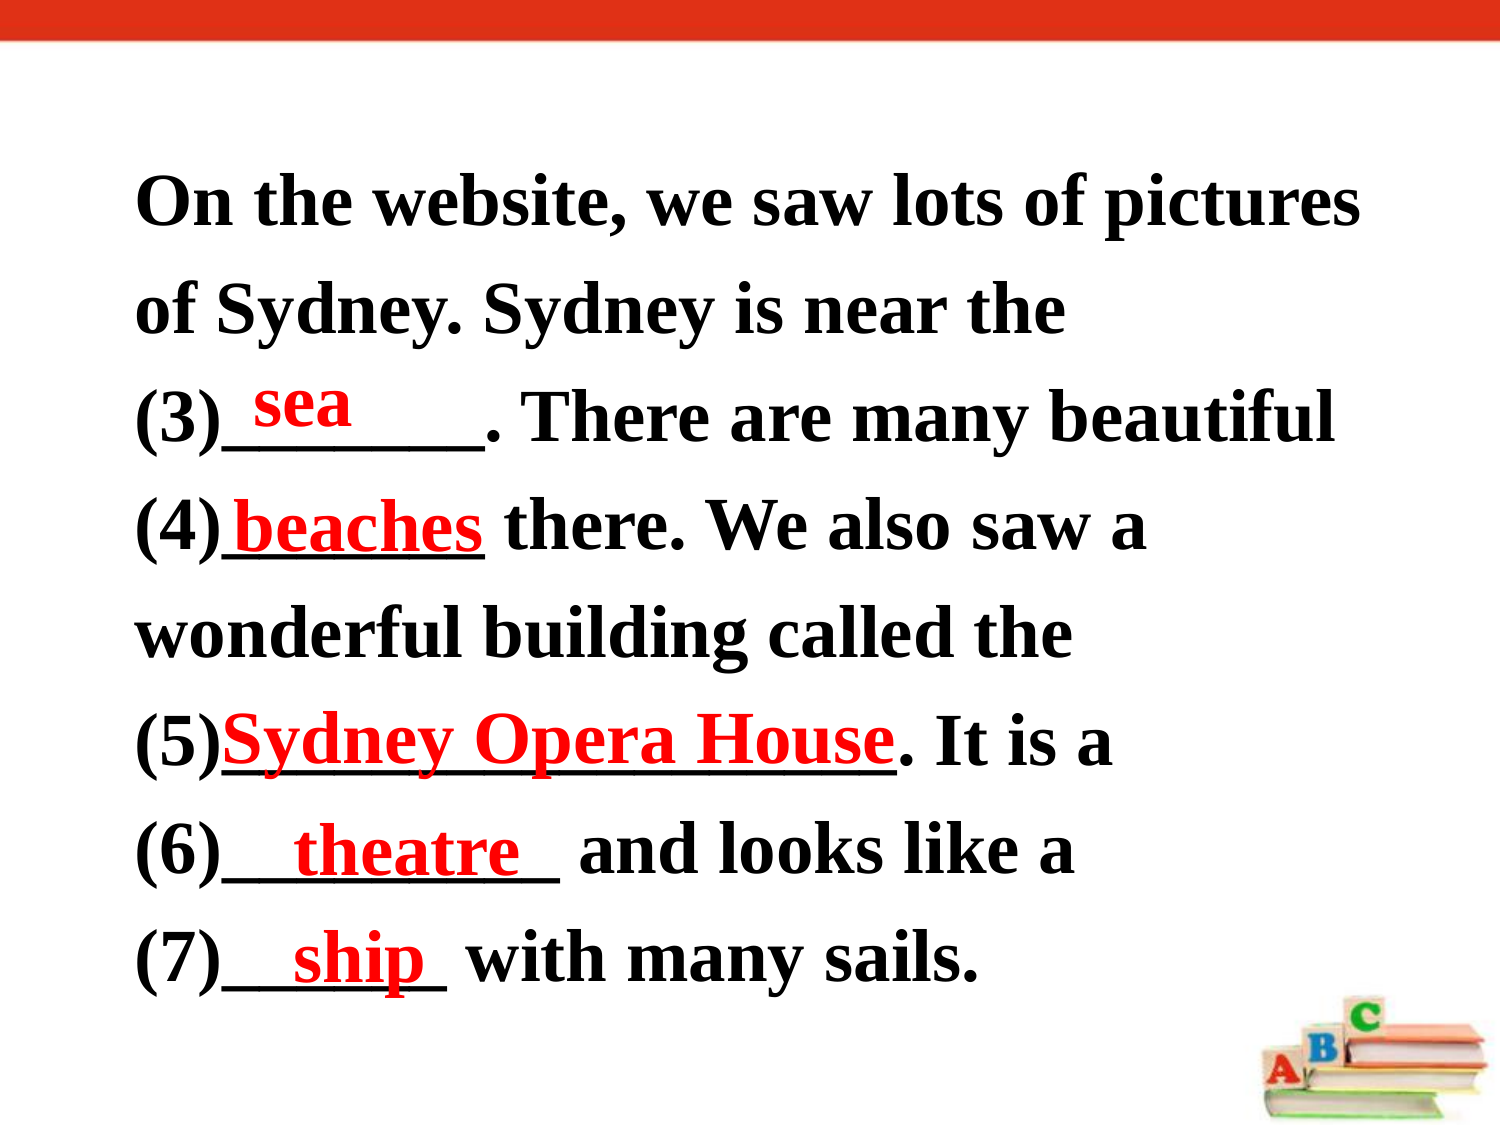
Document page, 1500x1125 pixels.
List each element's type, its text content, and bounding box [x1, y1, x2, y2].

text_box beaches [218, 451, 499, 574]
text_box theatre [278, 787, 536, 898]
text_box ship [278, 881, 442, 1005]
text_box sea [238, 326, 369, 449]
picture [0, 0, 1500, 1125]
text_box On the website, we saw lots of pictures of Sydney. Sydney is near the (3)_______. There are many beautiful (4)_______ there. We also saw a wonderful building called the (5)__________________. It is a (6)_________ and looks like a (7)______ with many sails. [120, 125, 1380, 1004]
text_box Sydney Opera House [206, 663, 912, 787]
